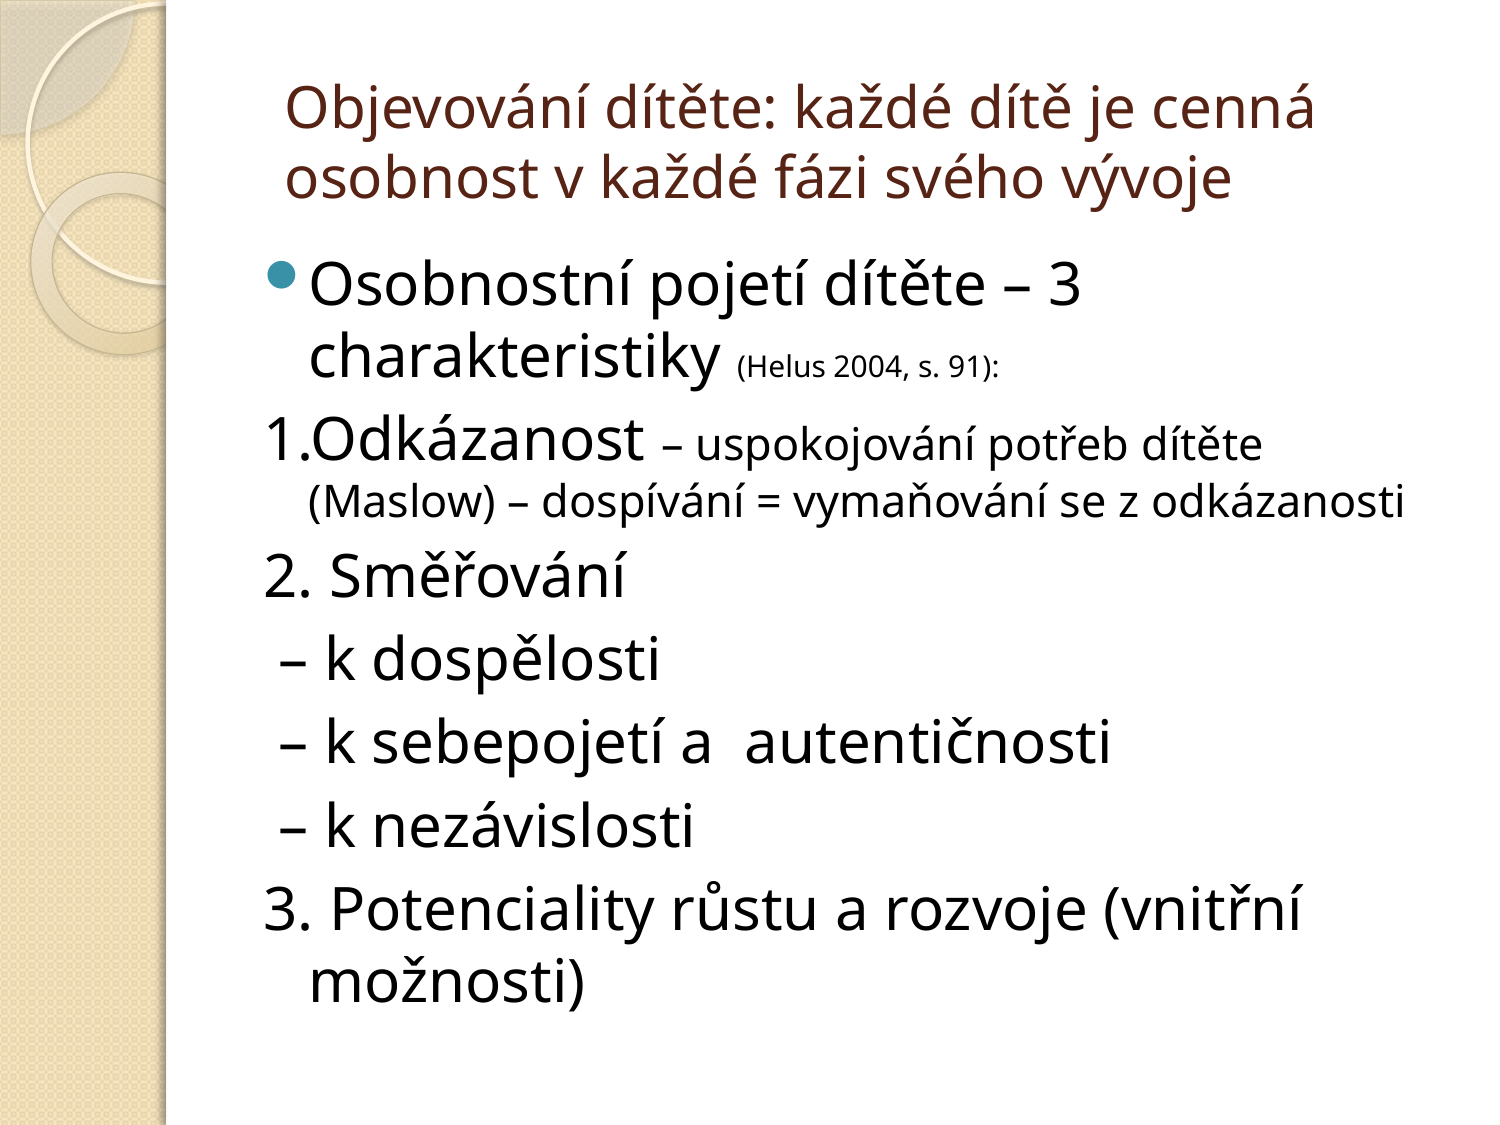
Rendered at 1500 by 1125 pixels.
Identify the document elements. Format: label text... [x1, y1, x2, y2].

list Osobnostní pojetí dítěte – 3 charakteristiky (Helus 2004, s. 91): 1.Odkázanost – uspokojování potřeb dítěte (Maslow) – dospívání = vymaňování se z odkázanosti 2. Směřování – k dospělosti – k sebepojetí a autentičnosti – k nezávislosti 3. Potenciality růstu a rozvoje (vnitřní možnosti) [235, 237, 1466, 1025]
title Objevování dítěte: každé dítě je cenná osobnost v každé fázi svého vývoje [270, 46, 1500, 235]
